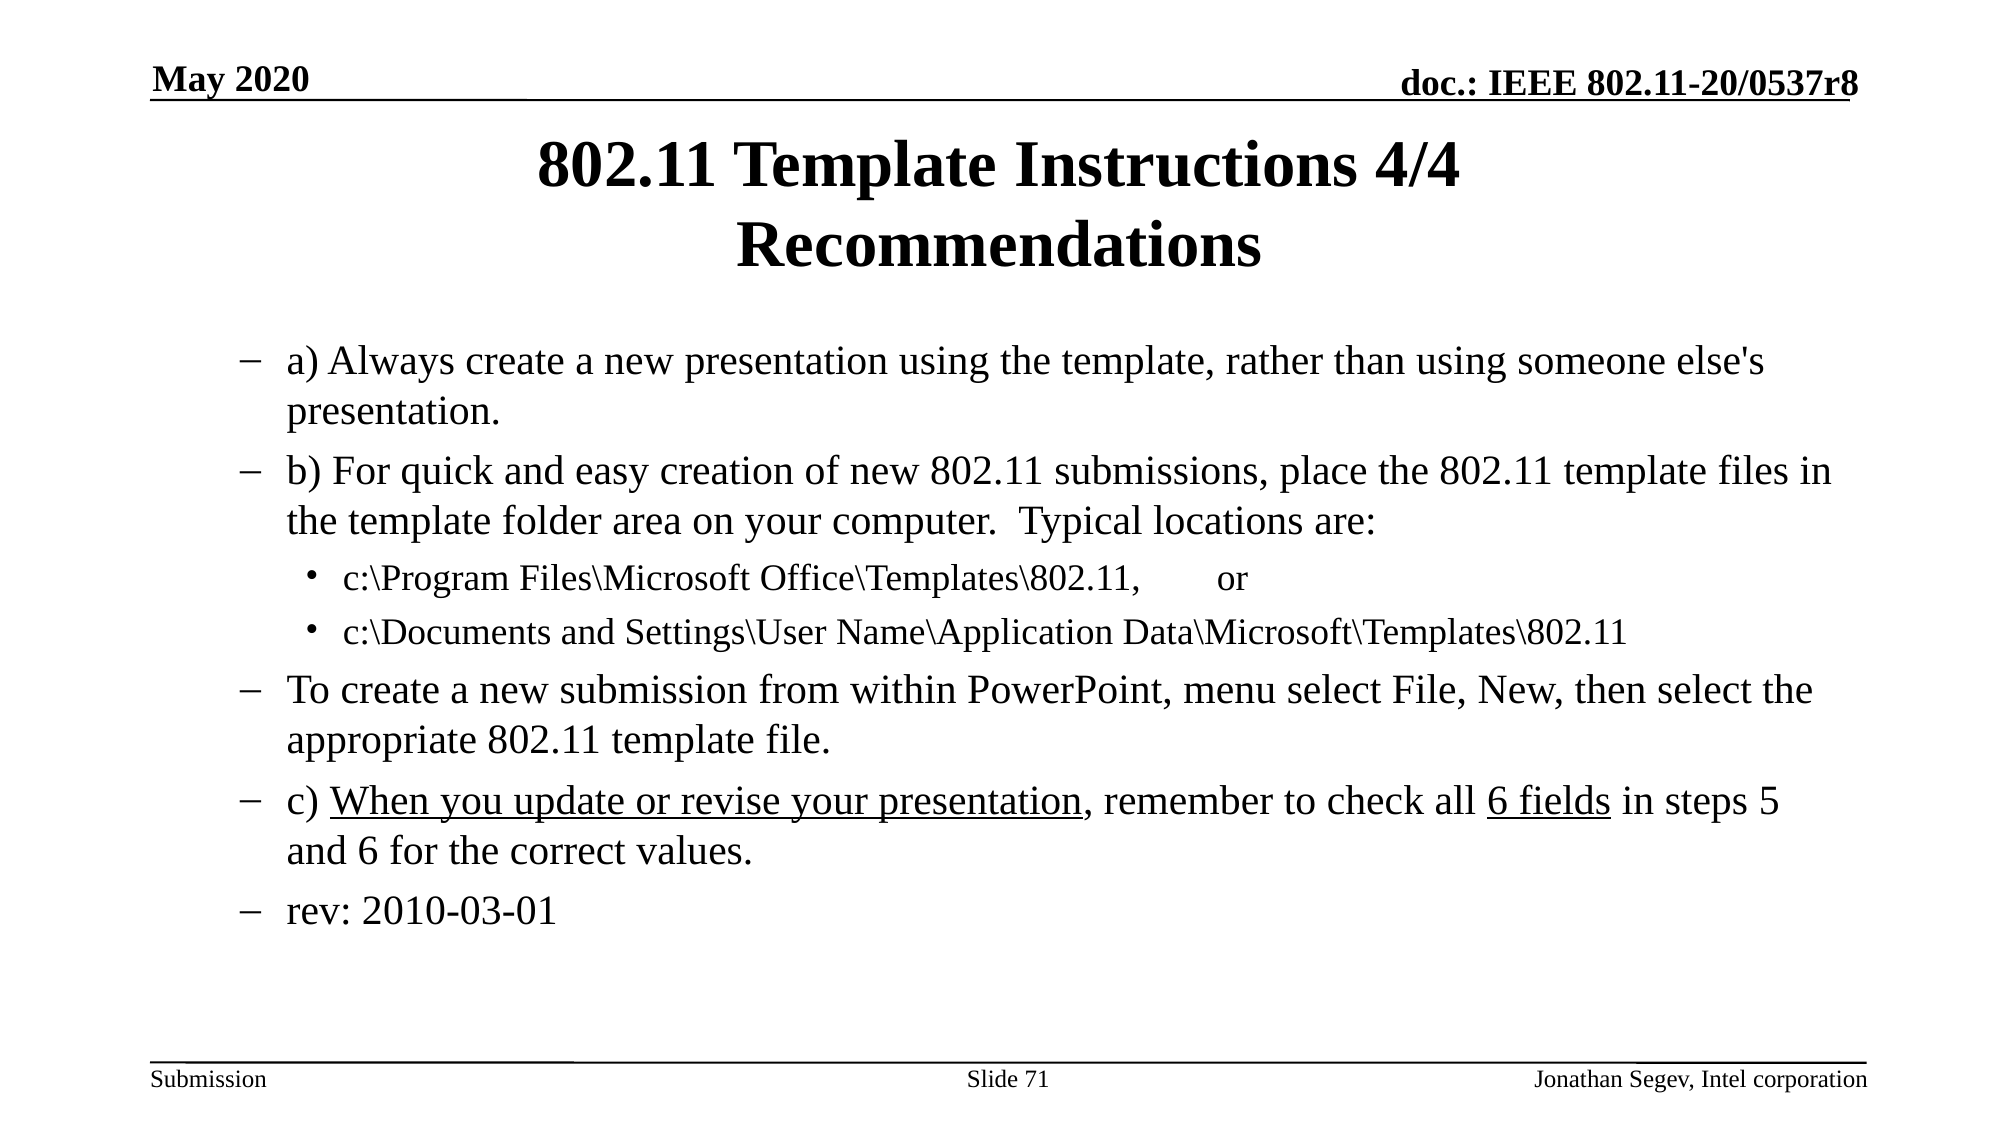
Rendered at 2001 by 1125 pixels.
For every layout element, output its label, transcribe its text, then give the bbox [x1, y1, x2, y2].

slide_number Slide 71 [950, 1061, 1067, 1123]
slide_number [152, 54, 563, 100]
title 802.11 Template Instructions 4/4 Recommendations [149, 112, 1850, 288]
list a) Always create a new presentation using the template, rather than using someone else's presentation. b) For quick and easy creation of new 802.11 submissions, place the 802.11 template files in the template folder area on your computer. Typical locations are: c:\Program Files\Microsoft Office\Templates\802.11, or c:\Documents and Settings\User Name\Application Data\Microsoft\Templates\802.11 To create a new submission from within PowerPoint, menu select File, New, then select the appropriate 802.11 template file. c) When you update or revise your presentation, remember to check all 6 fields in steps 5 and 6 for the correct values. rev: 2010-03-01 [149, 324, 1850, 1000]
footer Jonathan Segev, Intel corporation [1171, 1061, 1869, 1093]
